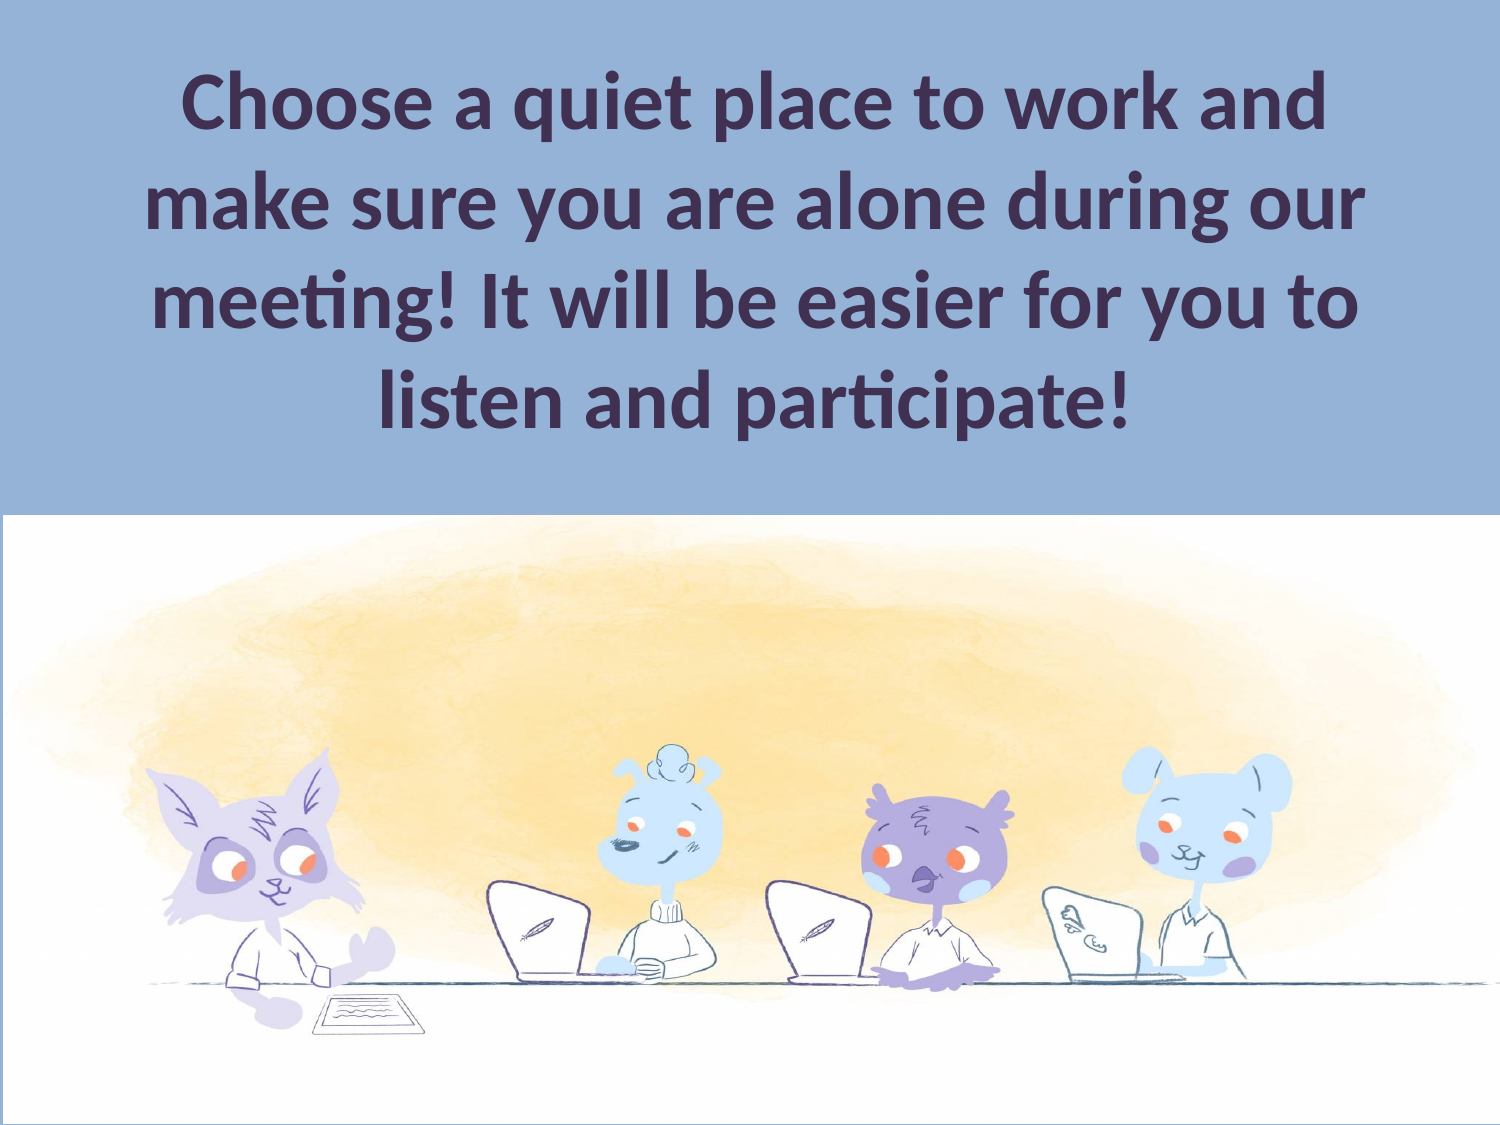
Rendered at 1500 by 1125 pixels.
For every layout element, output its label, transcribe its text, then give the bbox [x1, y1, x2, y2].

title Choose a quiet place to work and make sure you are alone during our meeting! It will be easier for you to listen and participate! [76, 0, 1436, 492]
picture [3, 514, 1500, 1125]
